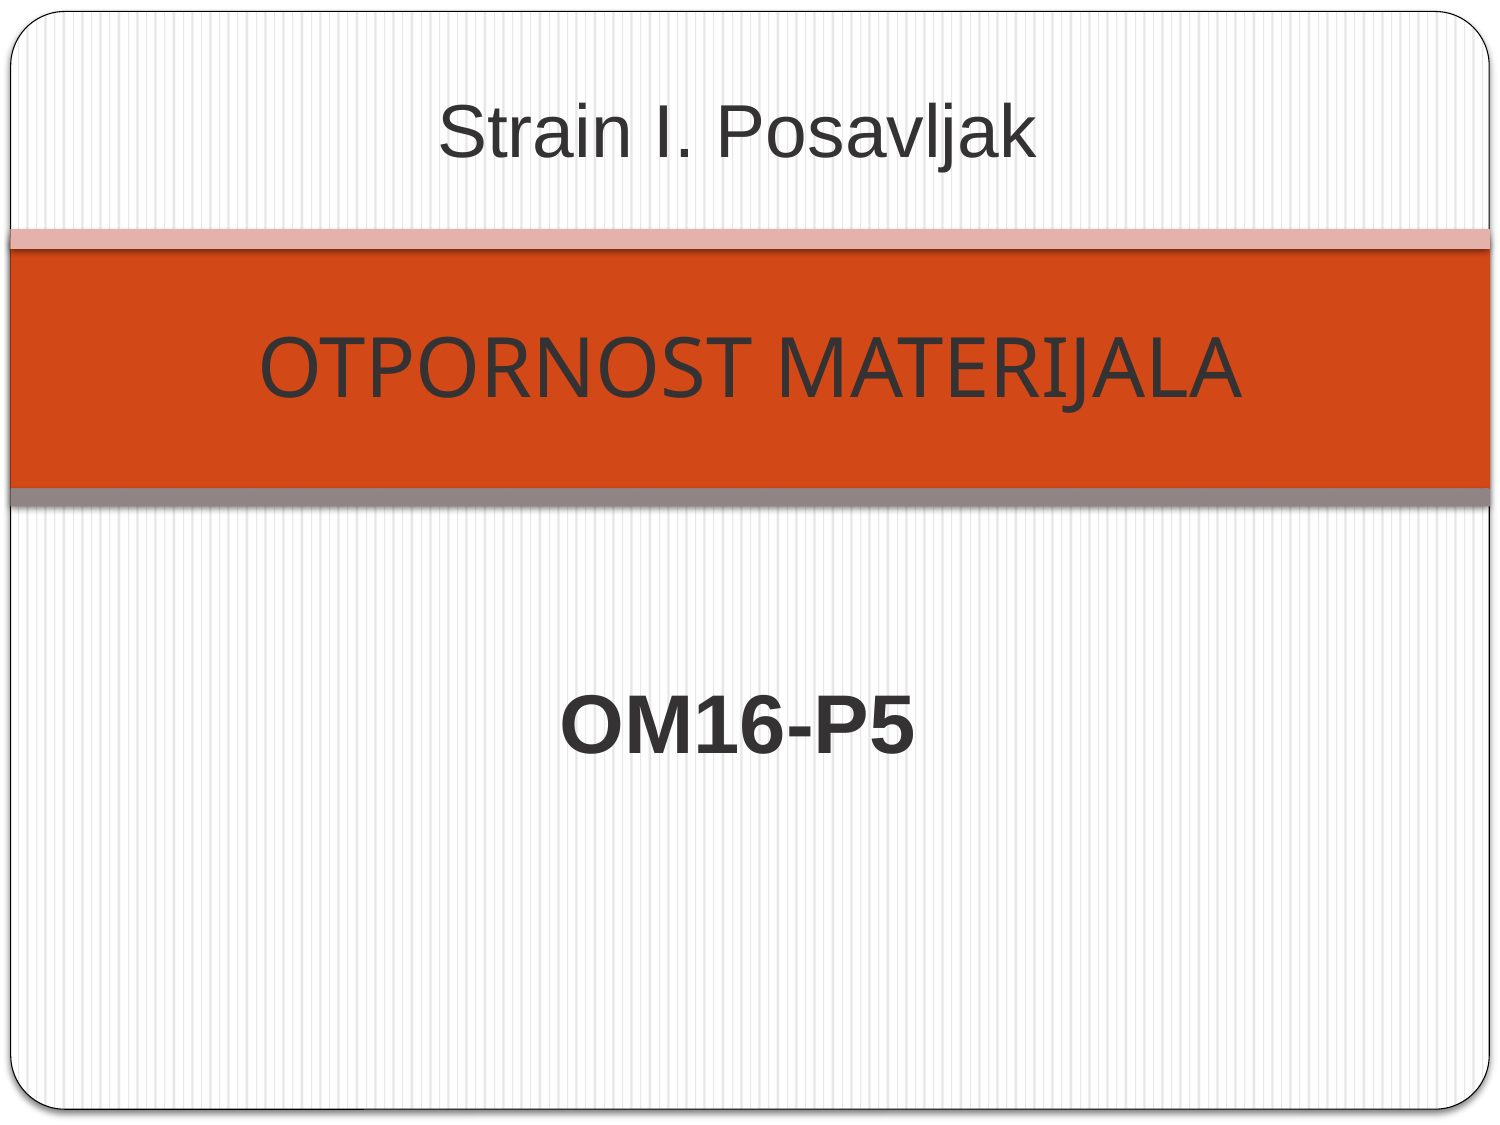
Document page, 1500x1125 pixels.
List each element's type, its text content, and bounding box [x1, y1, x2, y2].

subtitle OM16-P5 [212, 662, 1263, 788]
text_box Strain I. Posavljak [212, 75, 1263, 200]
title OTPORNOST MATERIJALA [75, 247, 1425, 489]
